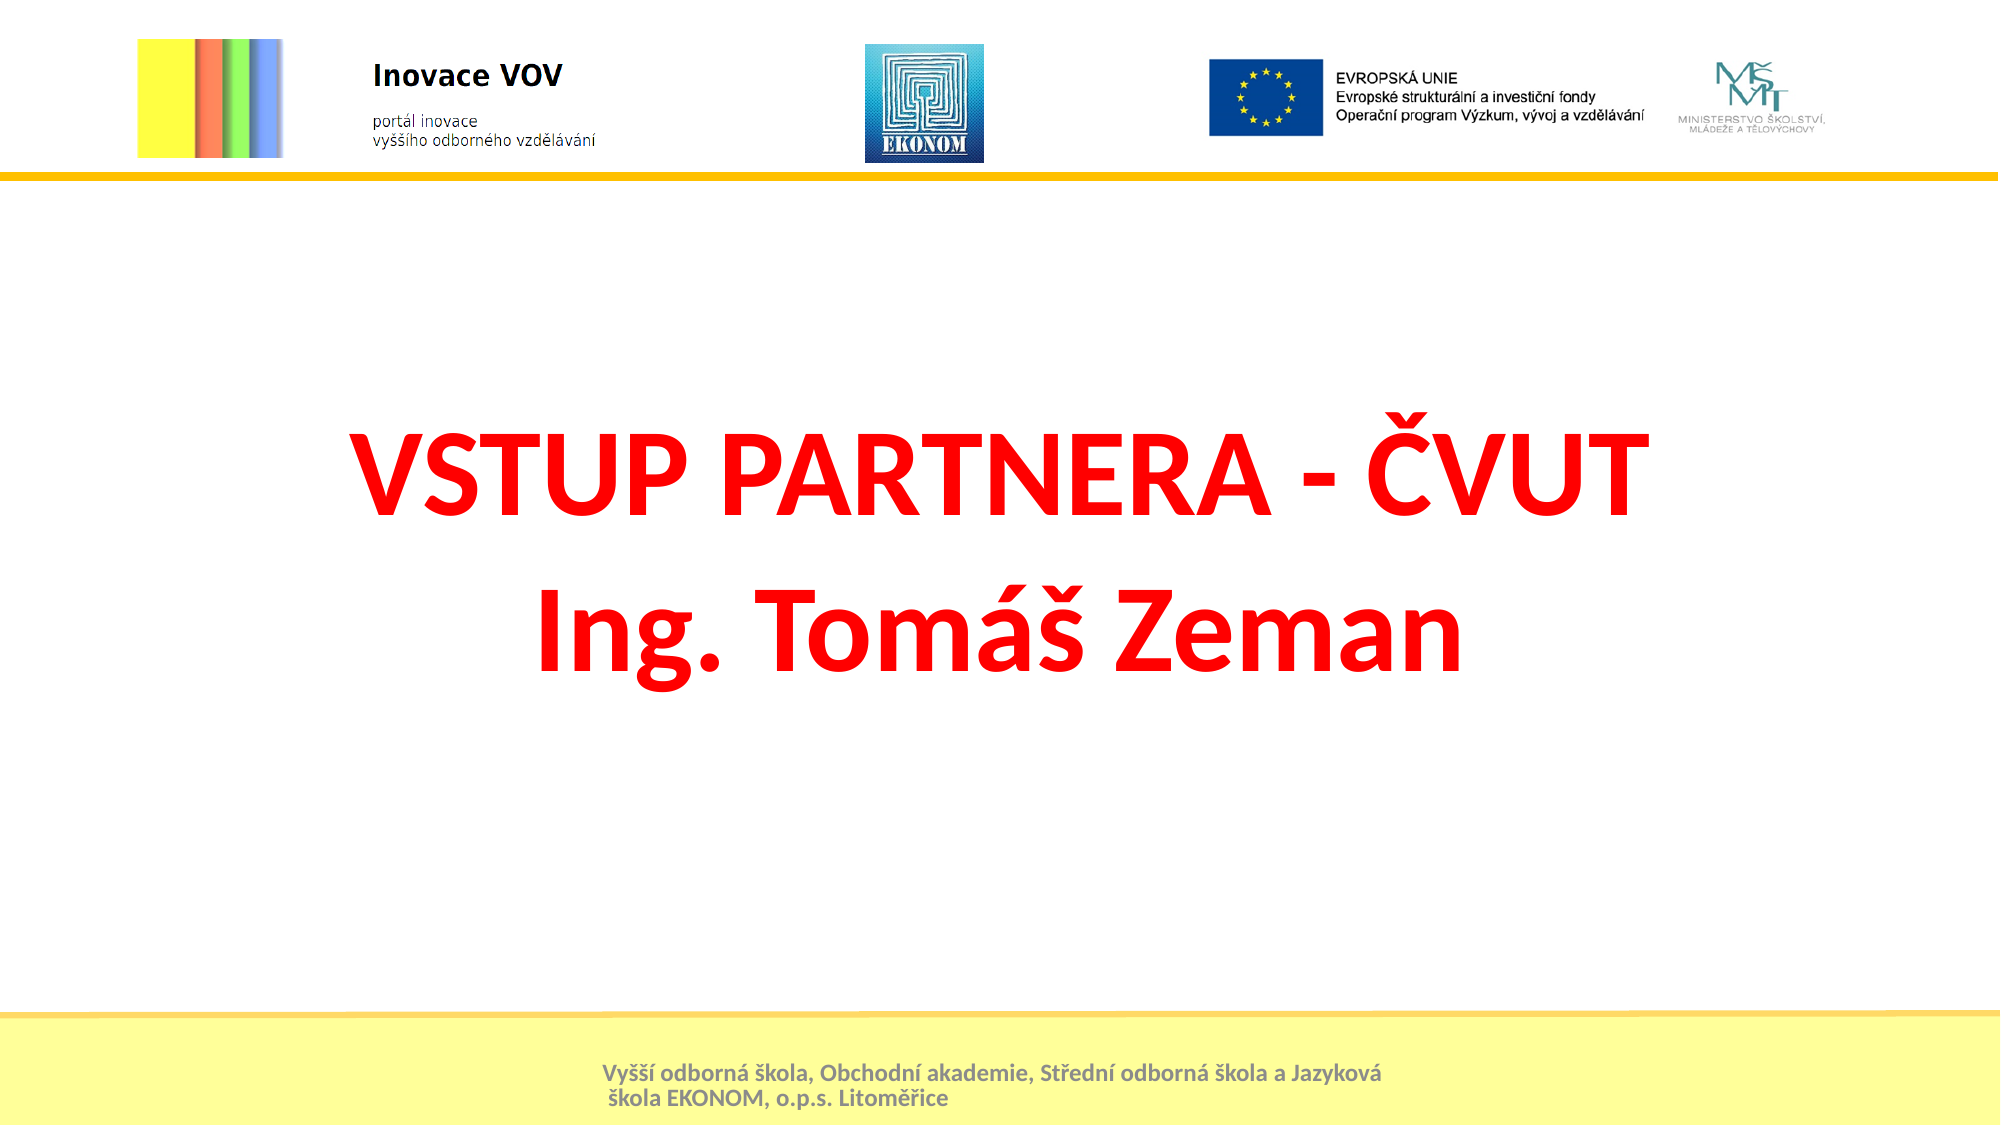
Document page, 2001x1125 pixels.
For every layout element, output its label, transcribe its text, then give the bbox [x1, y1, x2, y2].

footer Vyšší odborná škola, Obchodní akademie, Střední odborná škola a Jazyková škola EKONOM, o.p.s. Litoměřice [587, 1039, 1401, 1103]
picture [865, 44, 984, 163]
picture [137, 39, 679, 158]
list VSTUP PARTNERA - ČVUT Ing. Tomáš Zeman [137, 399, 1863, 1014]
picture [1170, 20, 1863, 172]
